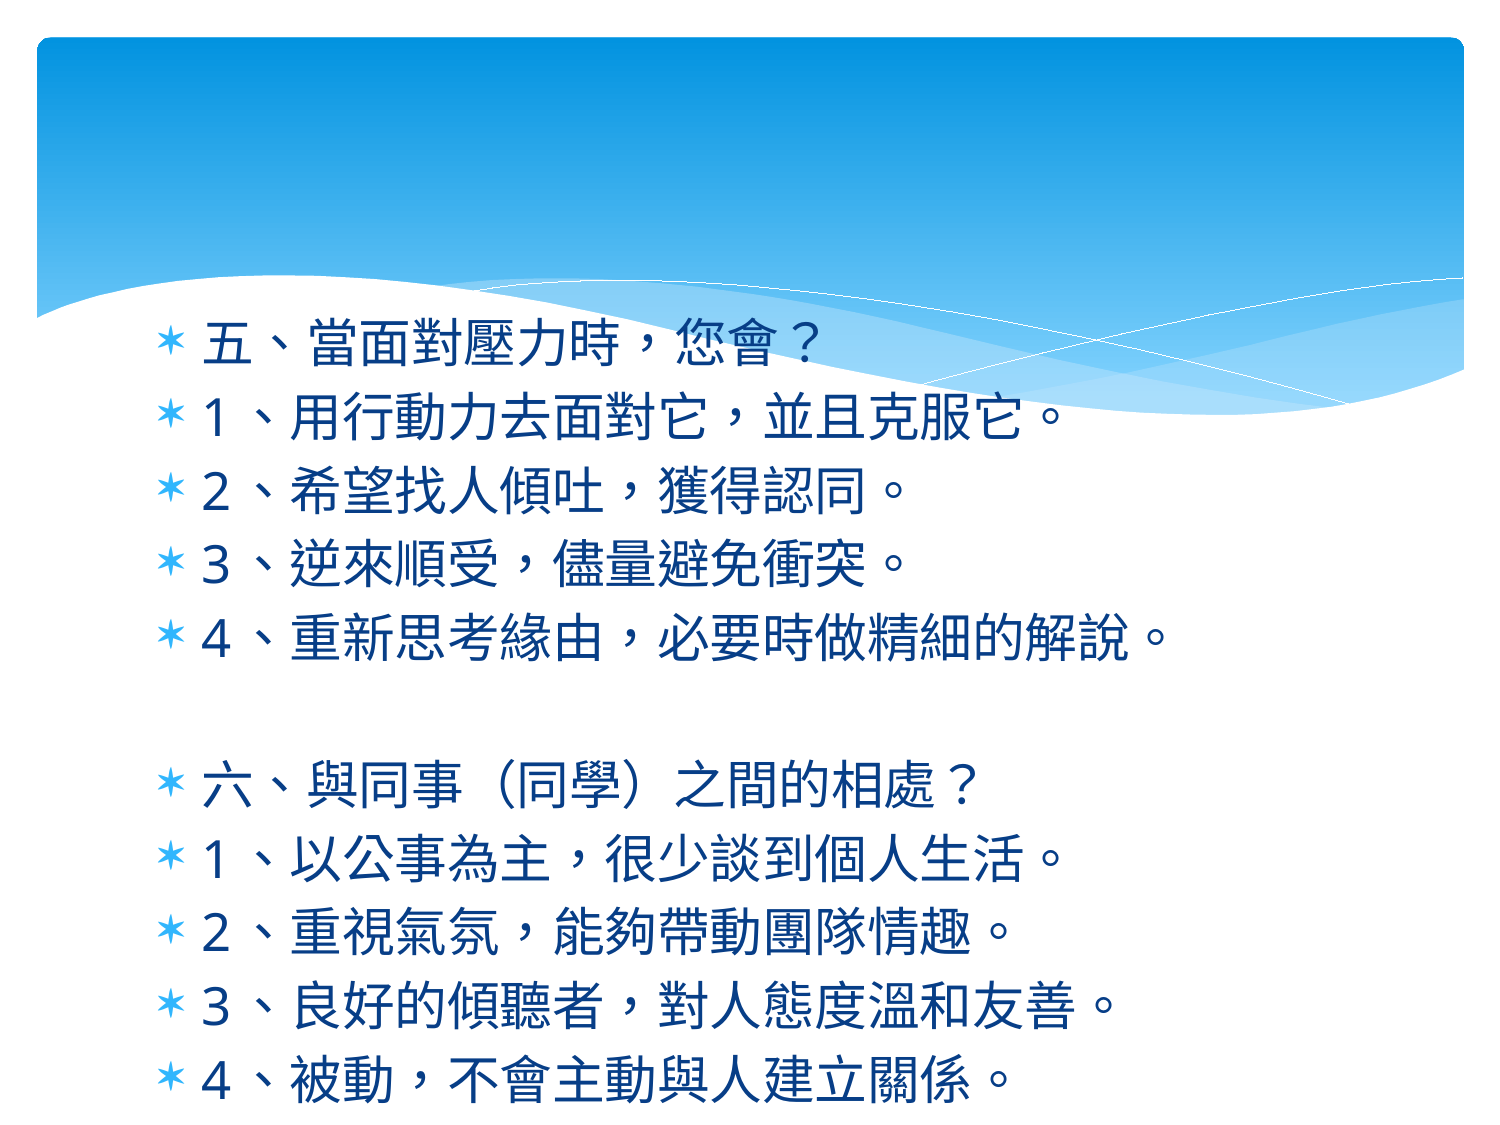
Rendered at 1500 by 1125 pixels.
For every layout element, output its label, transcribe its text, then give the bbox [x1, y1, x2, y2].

list 五、當面對壓力時，您會？ 1、用行動力去面對它，並且克服它。 2、希望找人傾吐，獲得認同。 3、逆來順受，儘量避免衝突。 4、重新思考緣由，必要時做精細的解說。 六、與同事（同學）之間的相處？ 1、以公事為主，很少談到個人生活。 2、重視氣氛，能夠帶動團隊情趣。 3、良好的傾聽者，對人態度溫和友善。 4、被動，不會主動與人建立關係。 [143, 302, 1359, 1125]
